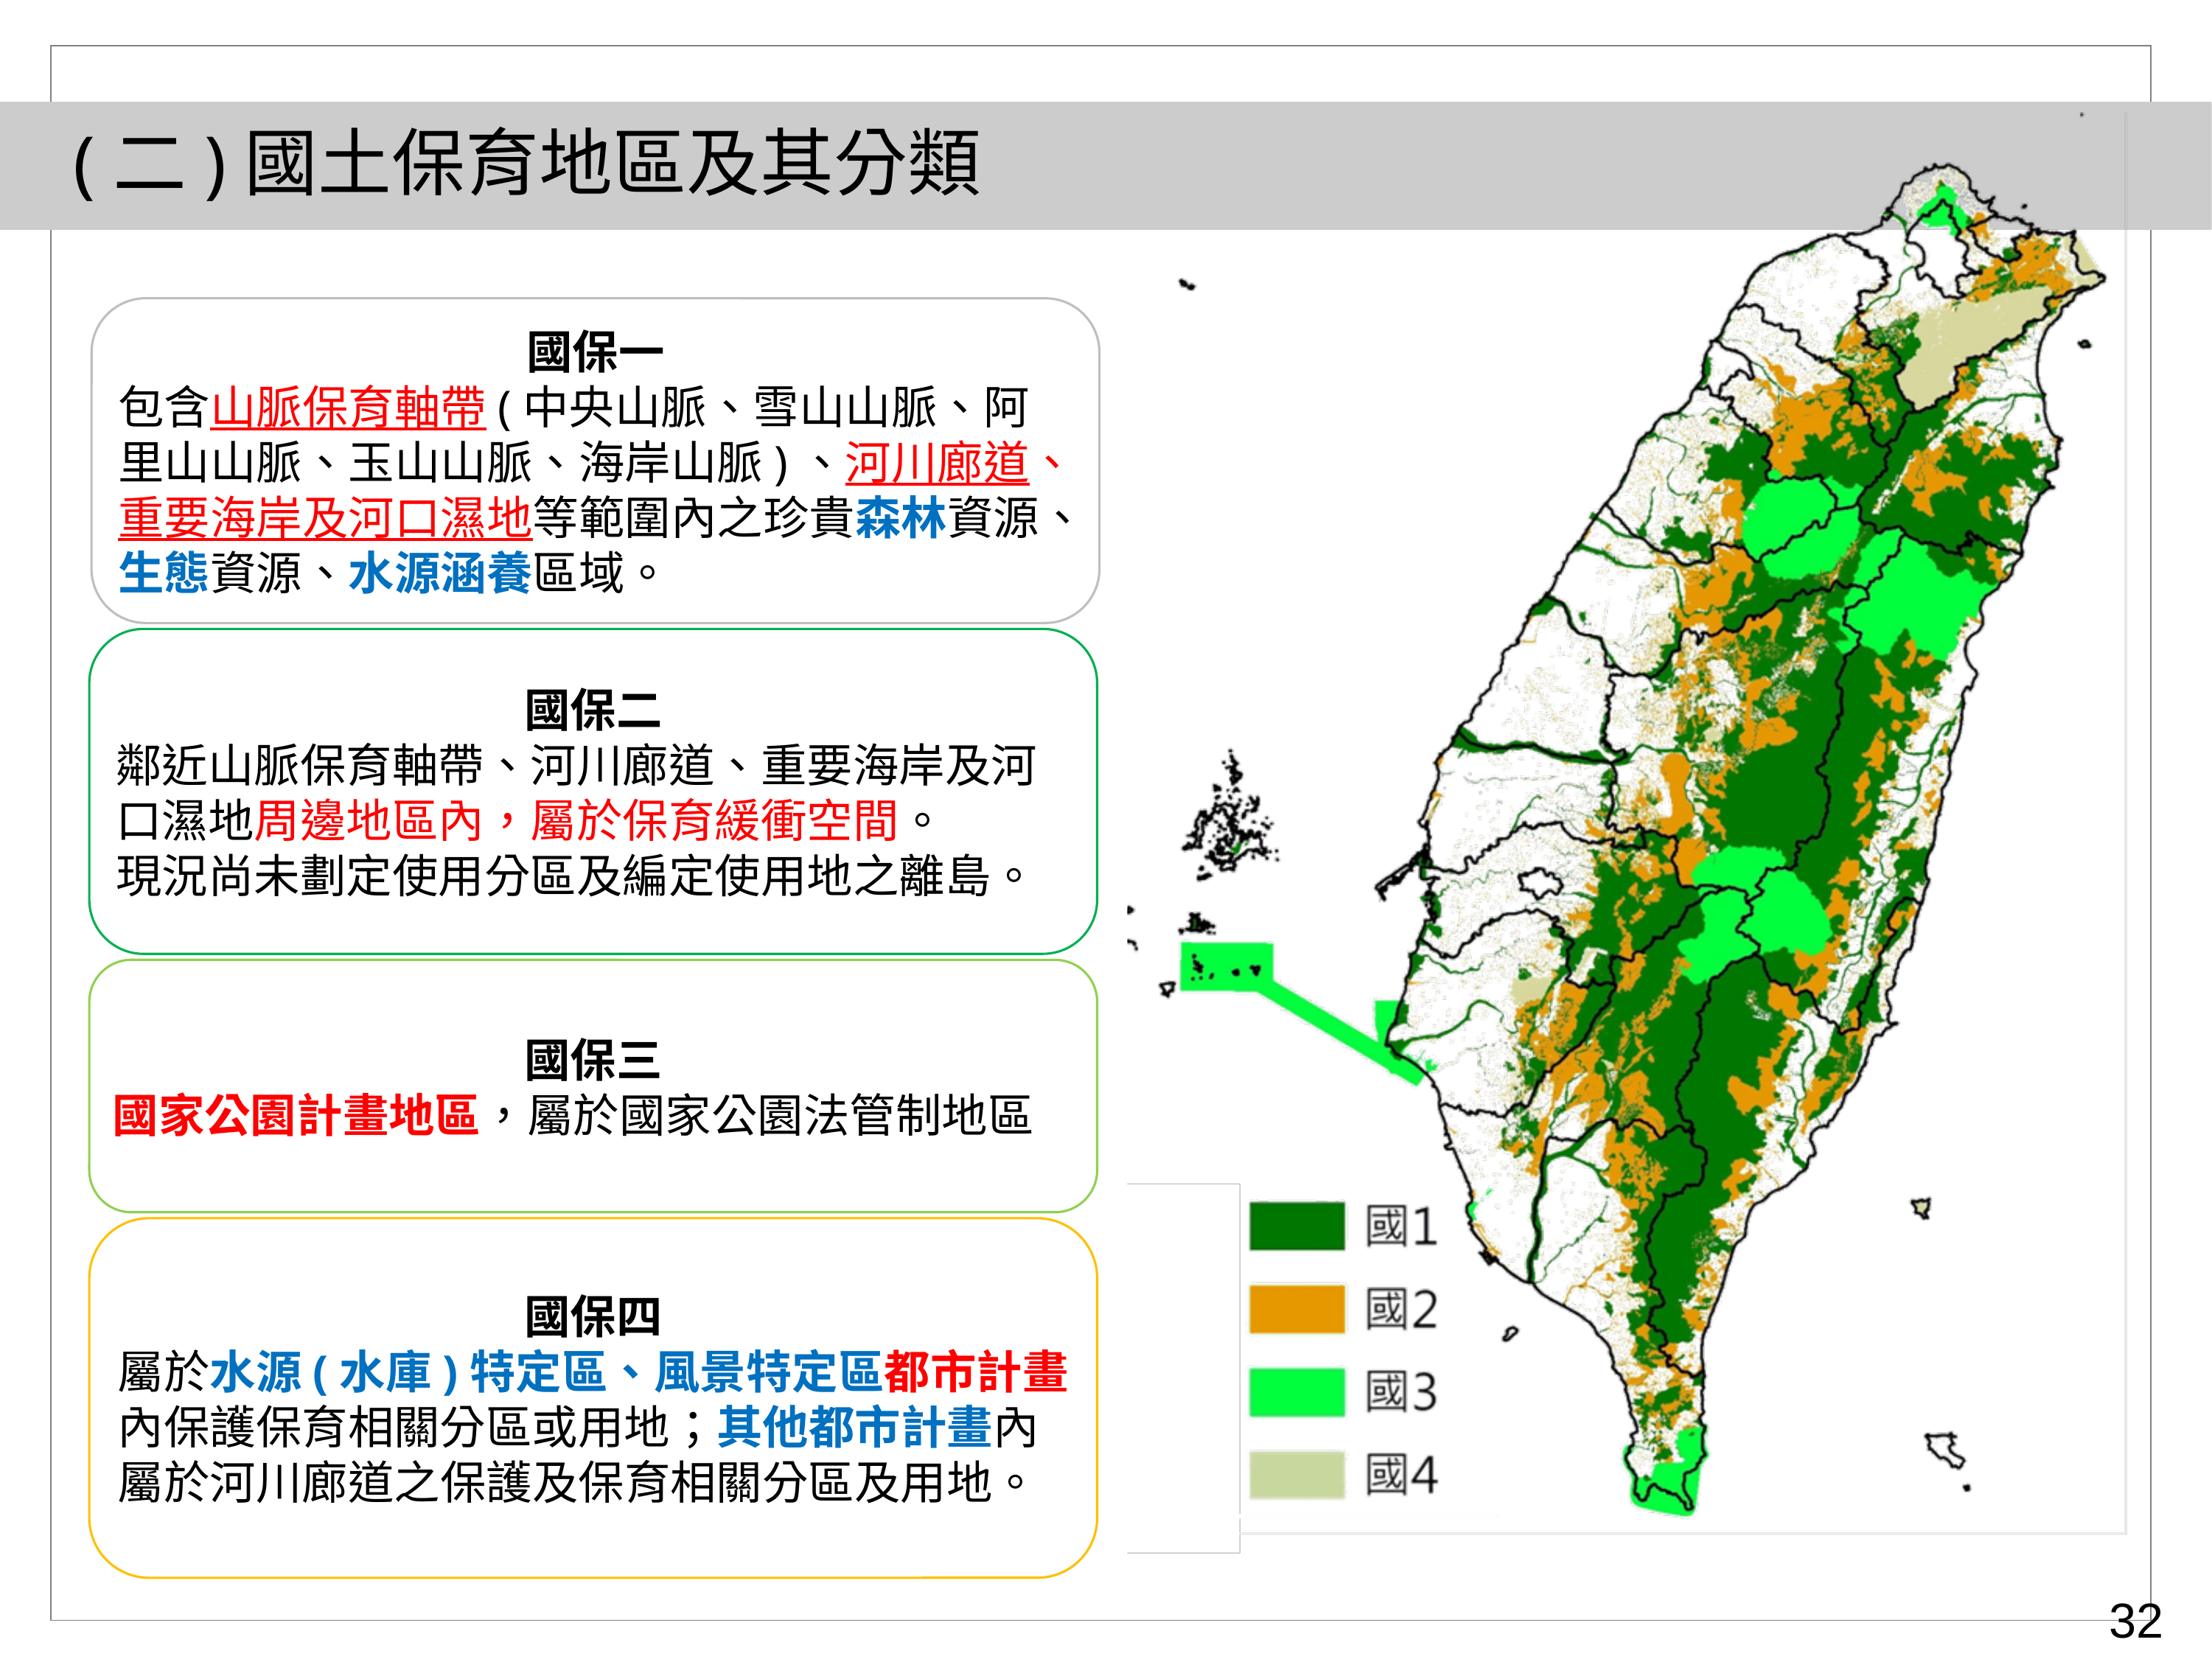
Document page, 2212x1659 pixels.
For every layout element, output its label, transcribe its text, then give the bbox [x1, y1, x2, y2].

text_box 國保四 屬於水源(水庫)特定區、風景特定區都市計畫內保護保育相關分區或用地；其他都市計畫內屬於河川廊道之保護及保育相關分區及用地。 [88, 1216, 1099, 1579]
text_box 國保一 包含山脈保育軸帶(中央山脈、雪山山脈、阿里山山脈、玉山山脈、海岸山脈)、河川廊道、重要海岸及河口濕地等範圍內之珍貴森林資源、生態資源、水源涵養區域。 [90, 296, 1101, 625]
text_box 國保二 鄰近山脈保育軸帶、河川廊道、重要海岸及河口濕地周邊地區內，屬於保育緩衝空間。 現況尚未劃定使用分區及編定使用地之離島。 [88, 627, 1099, 956]
text_box (二)國土保育地區及其分類 [0, 102, 2212, 230]
text_box 國保三 國家公園計畫地區，屬於國家公園法管制地區 [87, 958, 1099, 1214]
slide_number 32 [1541, 1577, 2186, 1659]
picture [1127, 111, 2129, 1555]
